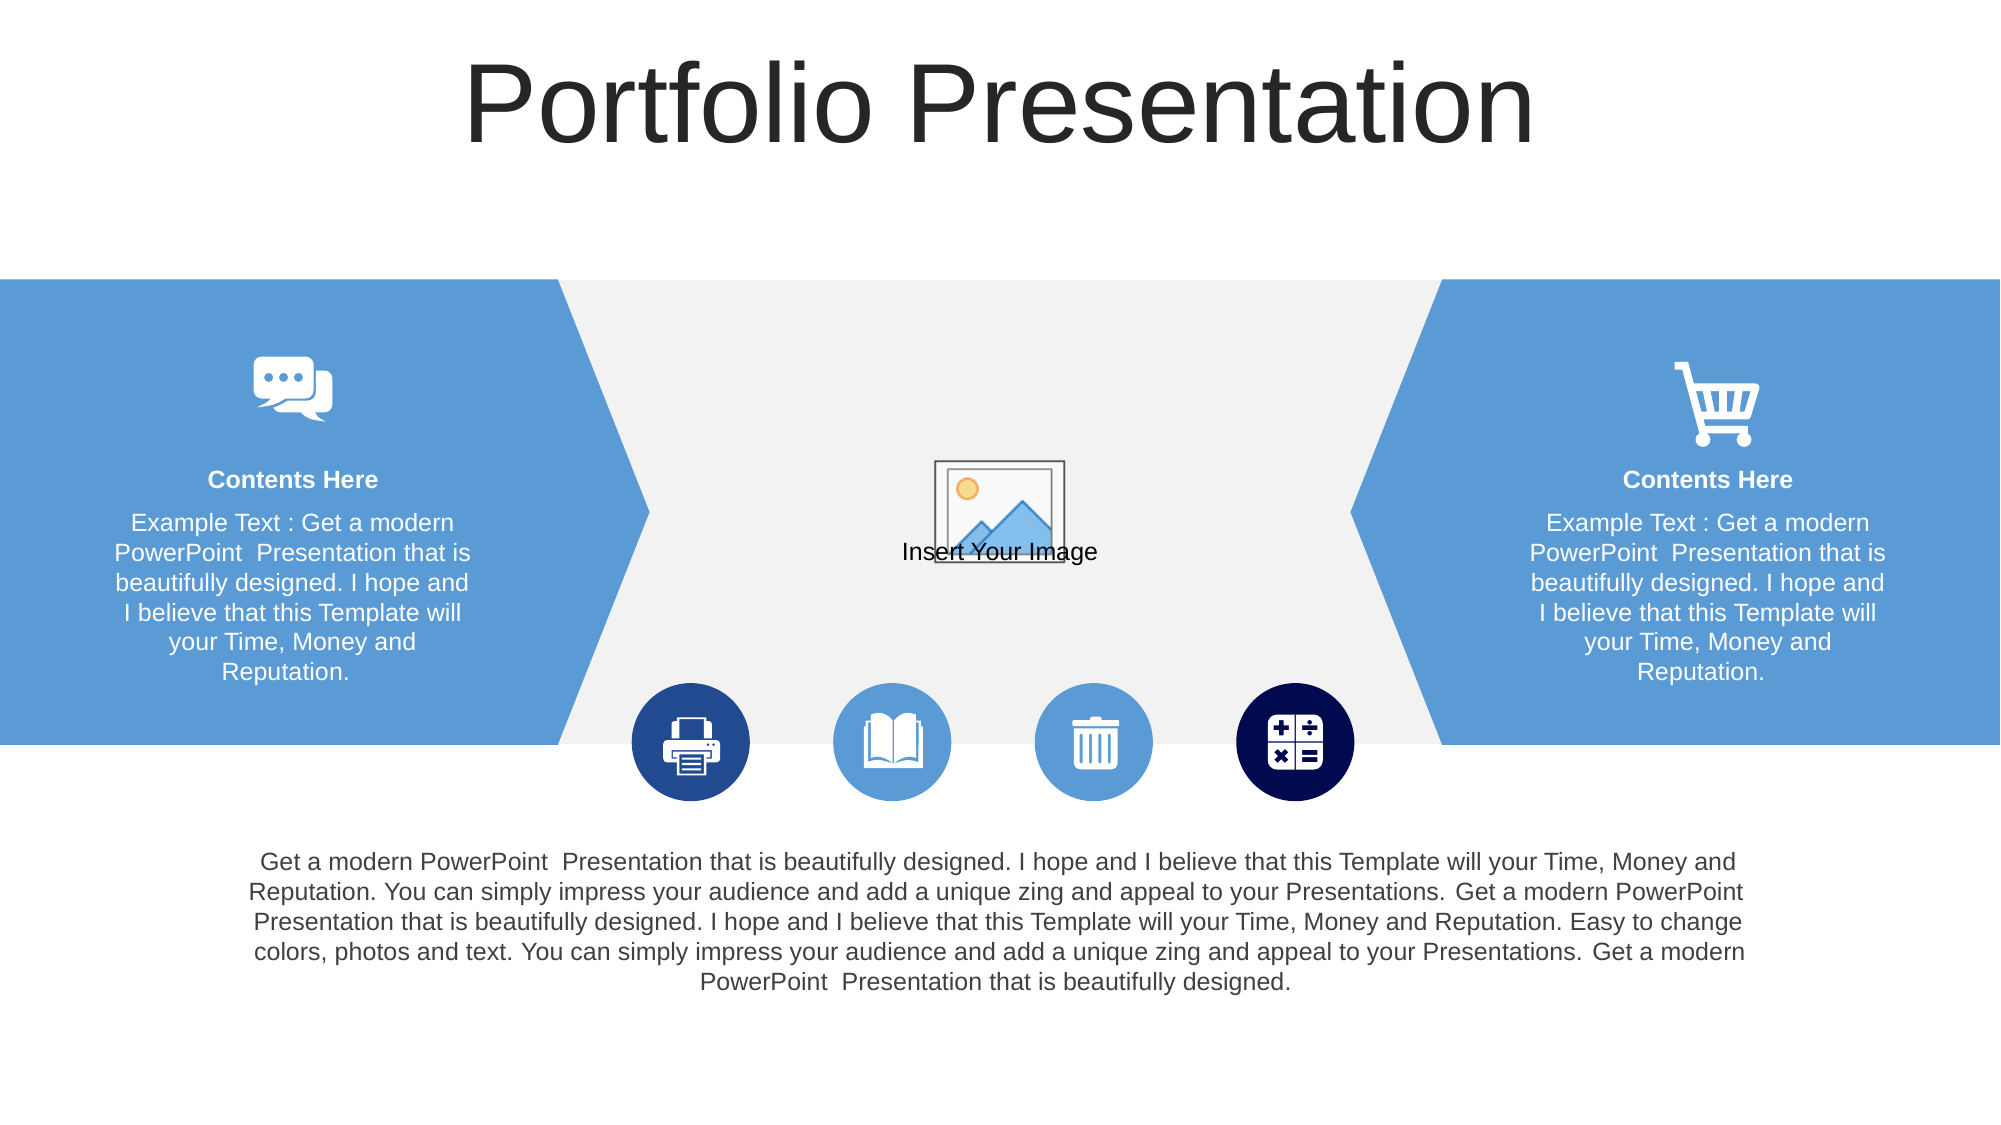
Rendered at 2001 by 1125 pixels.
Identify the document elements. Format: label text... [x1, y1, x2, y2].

picture [456, 280, 1544, 744]
text_box [1072, 744, 1119, 771]
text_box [1511, 456, 1906, 696]
text_box [1235, 744, 1356, 803]
text_box [252, 355, 334, 423]
text_box Get a modern PowerPoint Presentation that is beautifully designed. I hope and I believe that this Template will your Time, Money and Reputation. You can simply impress your audience and add a unique zing and appeal to your Presentations. Get a modern PowerPoint Presentation that is beautifully designed. I hope and I believe that this Template will your Time, Money and Reputation. Easy to change colors, photos and text. You can simply impress your audience and add a unique zing and appeal to your Presentations. Get a modern PowerPoint Presentation that is beautifully designed. [215, 845, 1785, 996]
text_box [1440, 278, 2000, 747]
text_box [662, 744, 722, 777]
text_box [862, 744, 925, 770]
text_box [1266, 744, 1324, 771]
text_box [0, 278, 560, 746]
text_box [96, 456, 491, 696]
text_box [832, 744, 953, 803]
text_box [1673, 360, 1761, 448]
text_box [630, 744, 751, 803]
text_box [1033, 744, 1154, 803]
list Portfolio Presentation [89, 52, 1911, 161]
